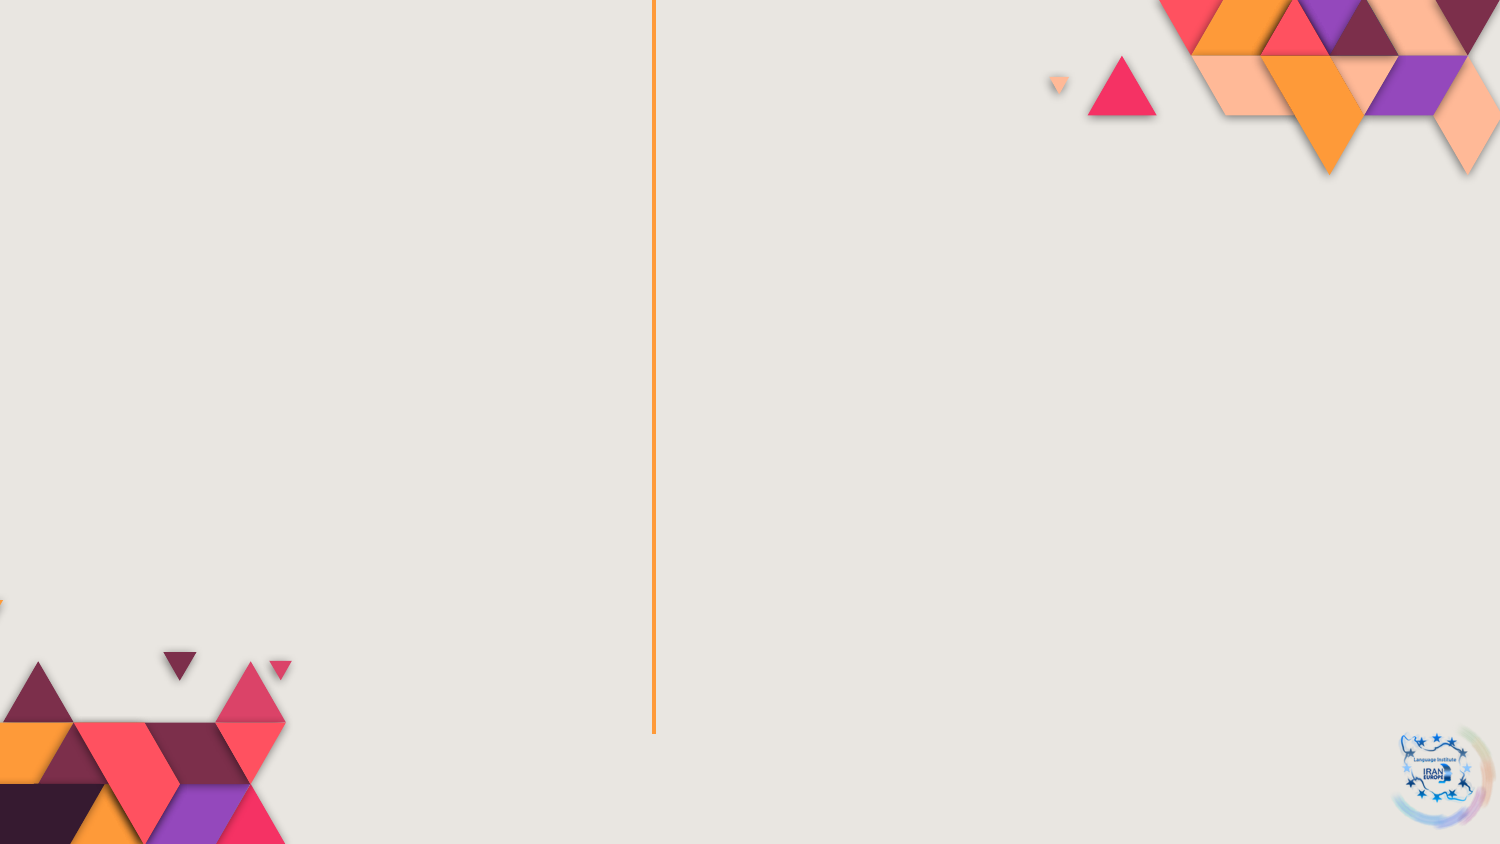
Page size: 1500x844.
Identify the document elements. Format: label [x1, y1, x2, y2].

picture [1386, 721, 1500, 833]
